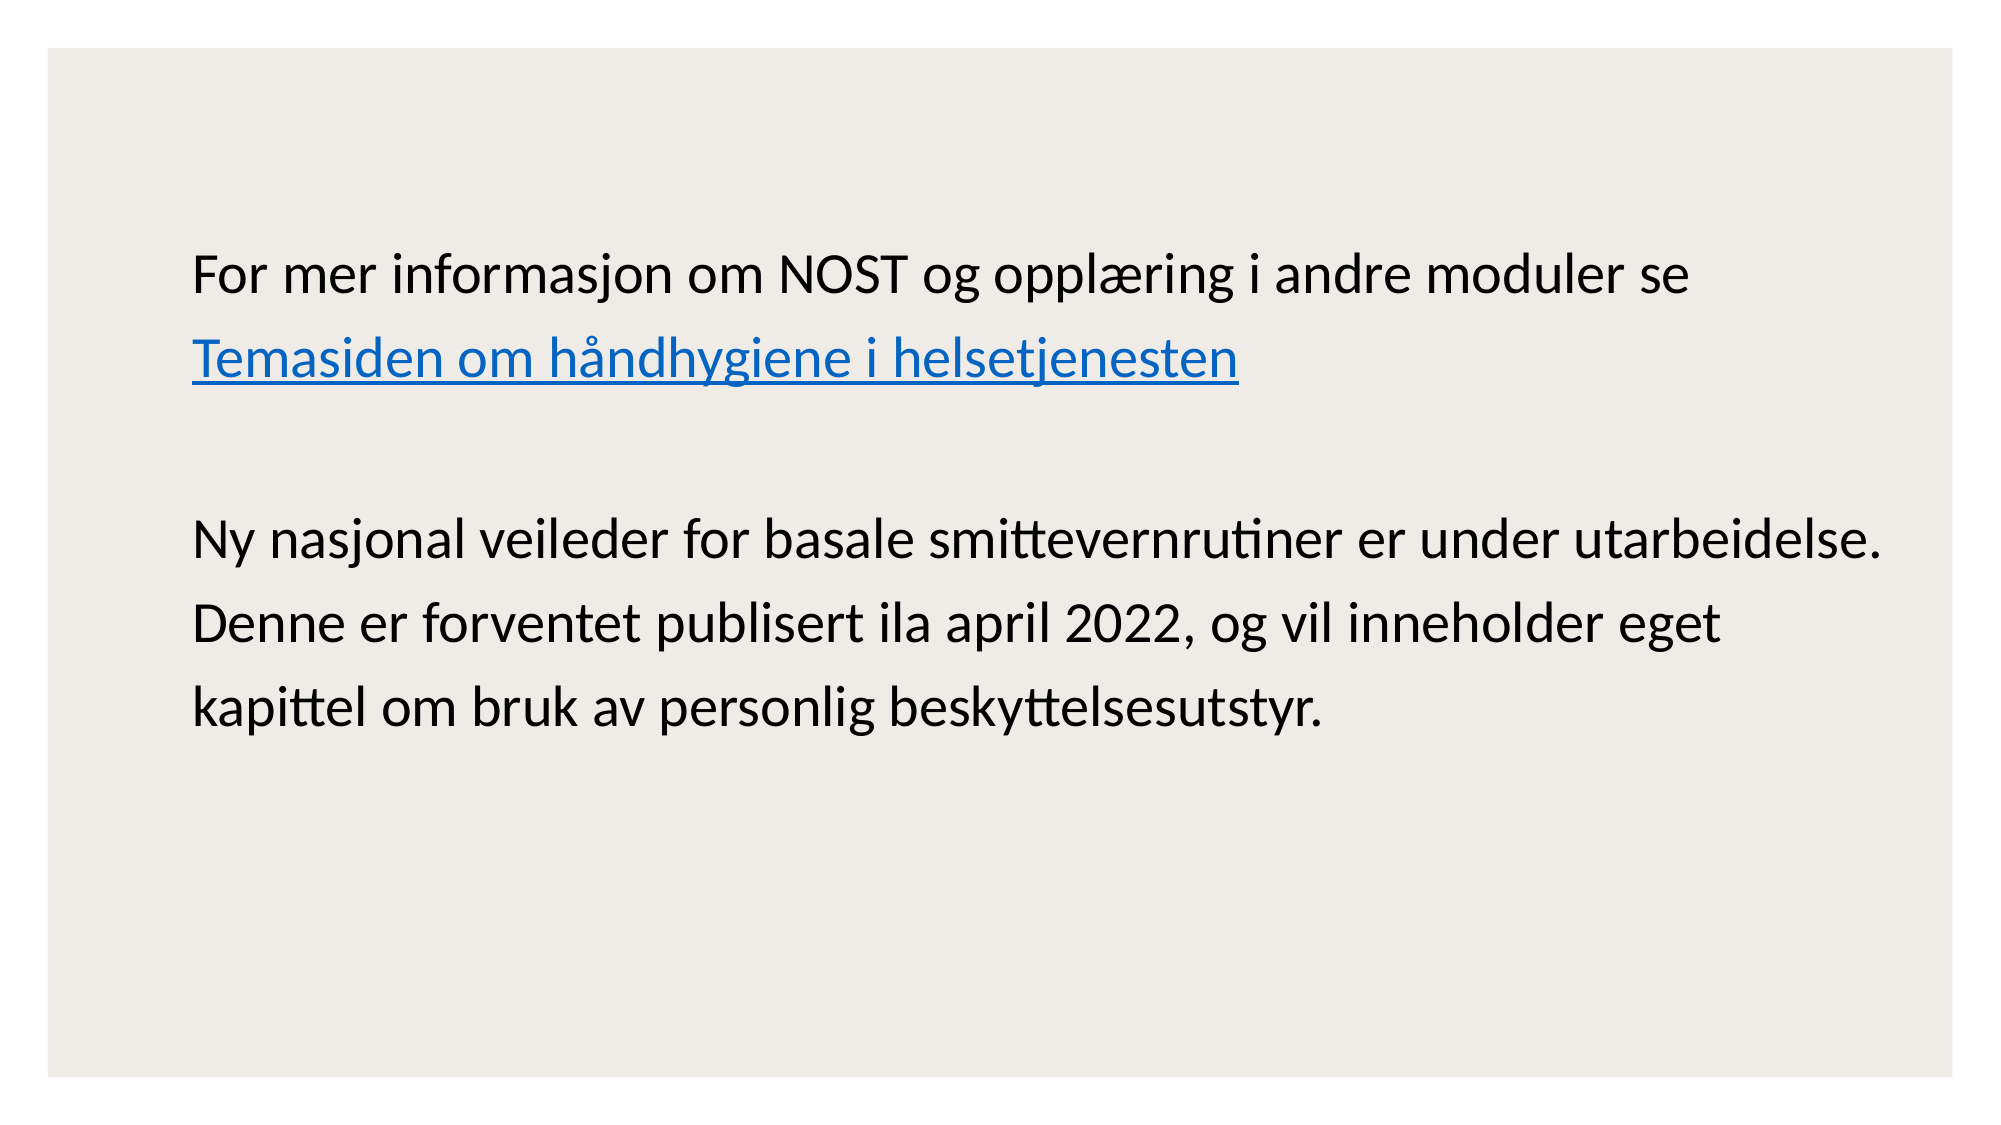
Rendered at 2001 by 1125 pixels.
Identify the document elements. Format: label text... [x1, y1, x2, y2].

list For mer informasjon om NOST og opplæring i andre moduler se Temasiden om håndhygiene i helsetjenesten Ny nasjonal veileder for basale smittevernrutiner er under utarbeidelse. Denne er forventet publisert ila april 2022, og vil inneholder eget kapittel om bruk av personlig beskyttelsesutstyr. [192, 221, 1912, 988]
